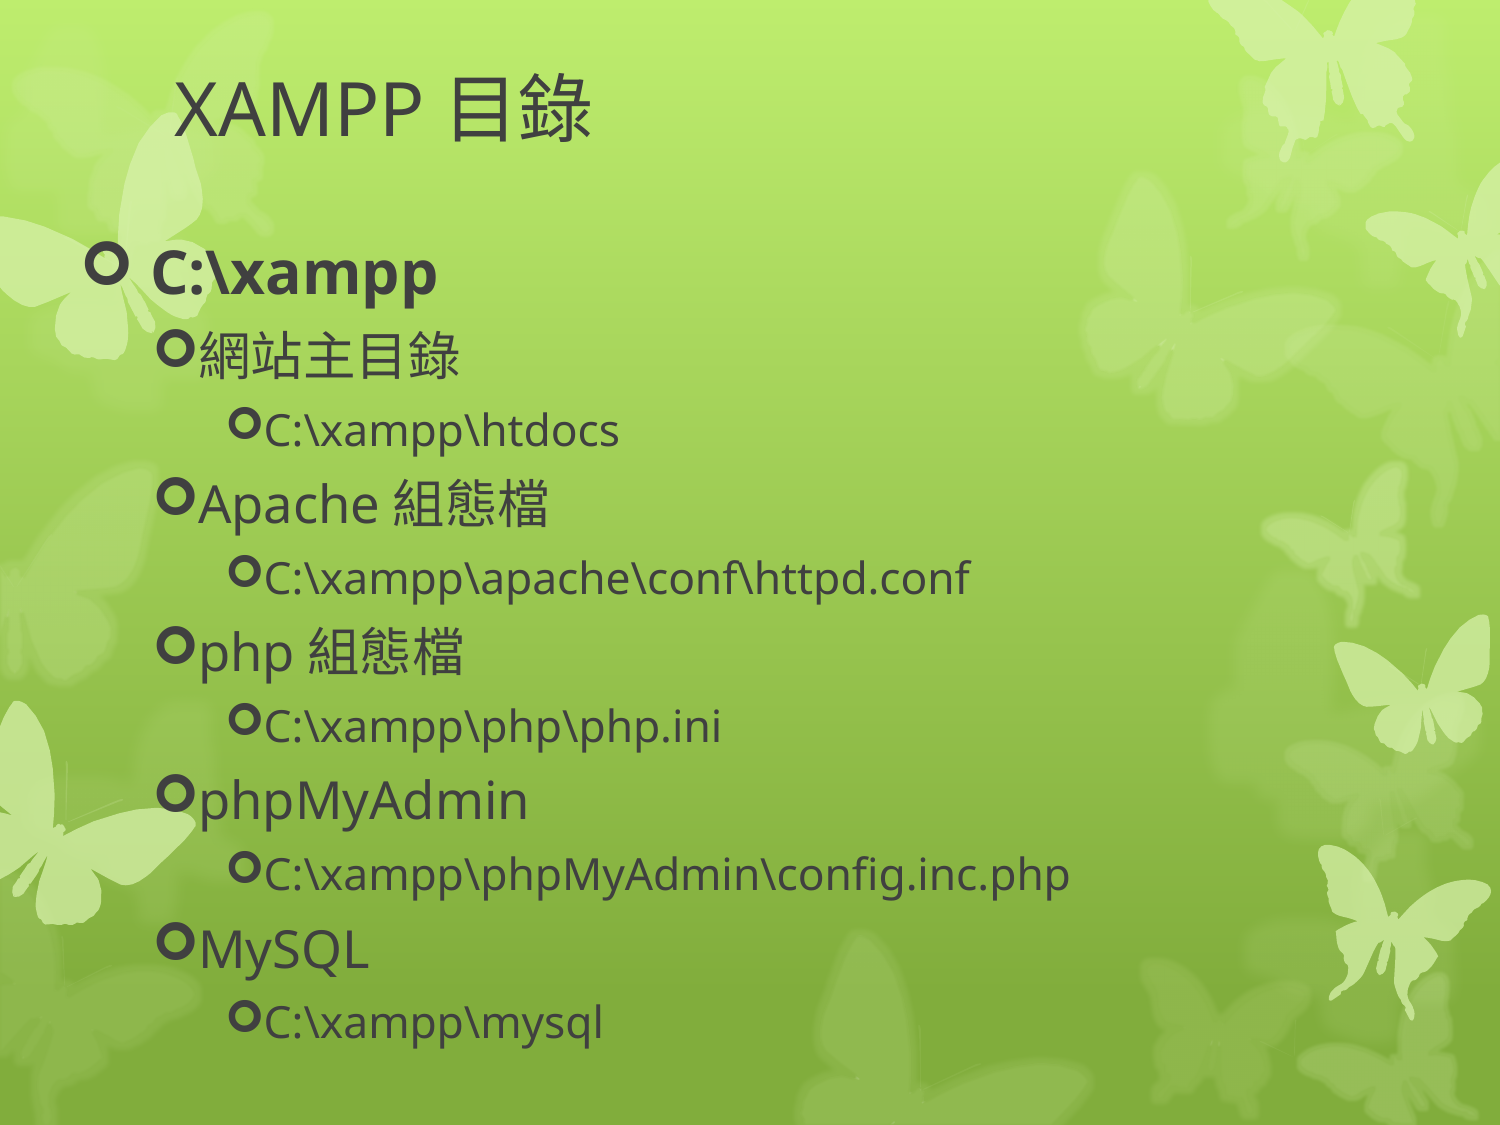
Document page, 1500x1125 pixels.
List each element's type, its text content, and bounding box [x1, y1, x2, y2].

list C:\xampp 網站主目錄 C:\xampp\htdocs Apache組態檔 C:\xampp\apache\conf\httpd.conf php組態檔 C:\xampp\php\php.ini phpMyAdmin C:\xampp\phpMyAdmin\config.inc.php MySQL C:\xampp\mysql [64, 231, 1415, 1059]
title XAMPP目錄 [159, 30, 1329, 183]
